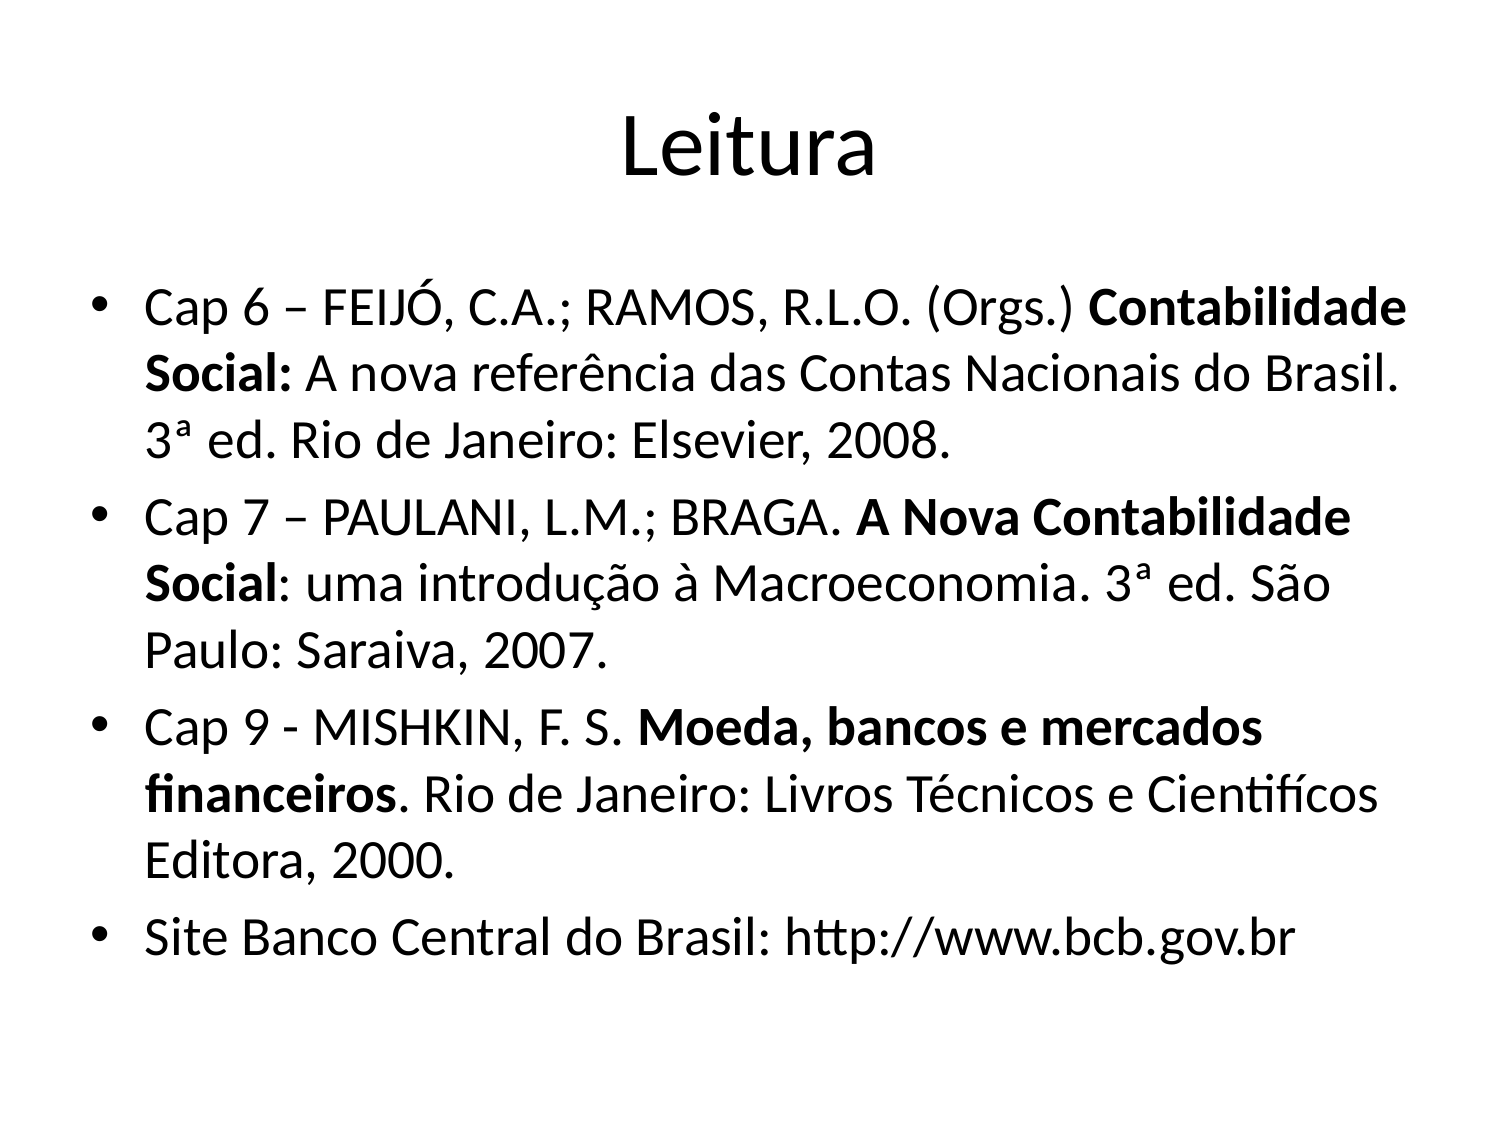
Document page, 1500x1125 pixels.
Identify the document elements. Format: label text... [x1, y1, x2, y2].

title Leitura [75, 45, 1425, 233]
list Cap 6 – FEIJÓ, C.A.; RAMOS, R.L.O. (Orgs.) Contabilidade Social: A nova referência das Contas Nacionais do Brasil. 3ª ed. Rio de Janeiro: Elsevier, 2008. Cap 7 – PAULANI, L.M.; BRAGA. A Nova Contabilidade Social: uma introdução à Macroeconomia. 3ª ed. São Paulo: Saraiva, 2007. Cap 9 - MISHKIN, F. S. Moeda, bancos e mercados financeiros. Rio de Janeiro: Livros Técnicos e Cientifícos Editora, 2000. Site Banco Central do Brasil: http://www.bcb.gov.br [75, 262, 1425, 1005]
